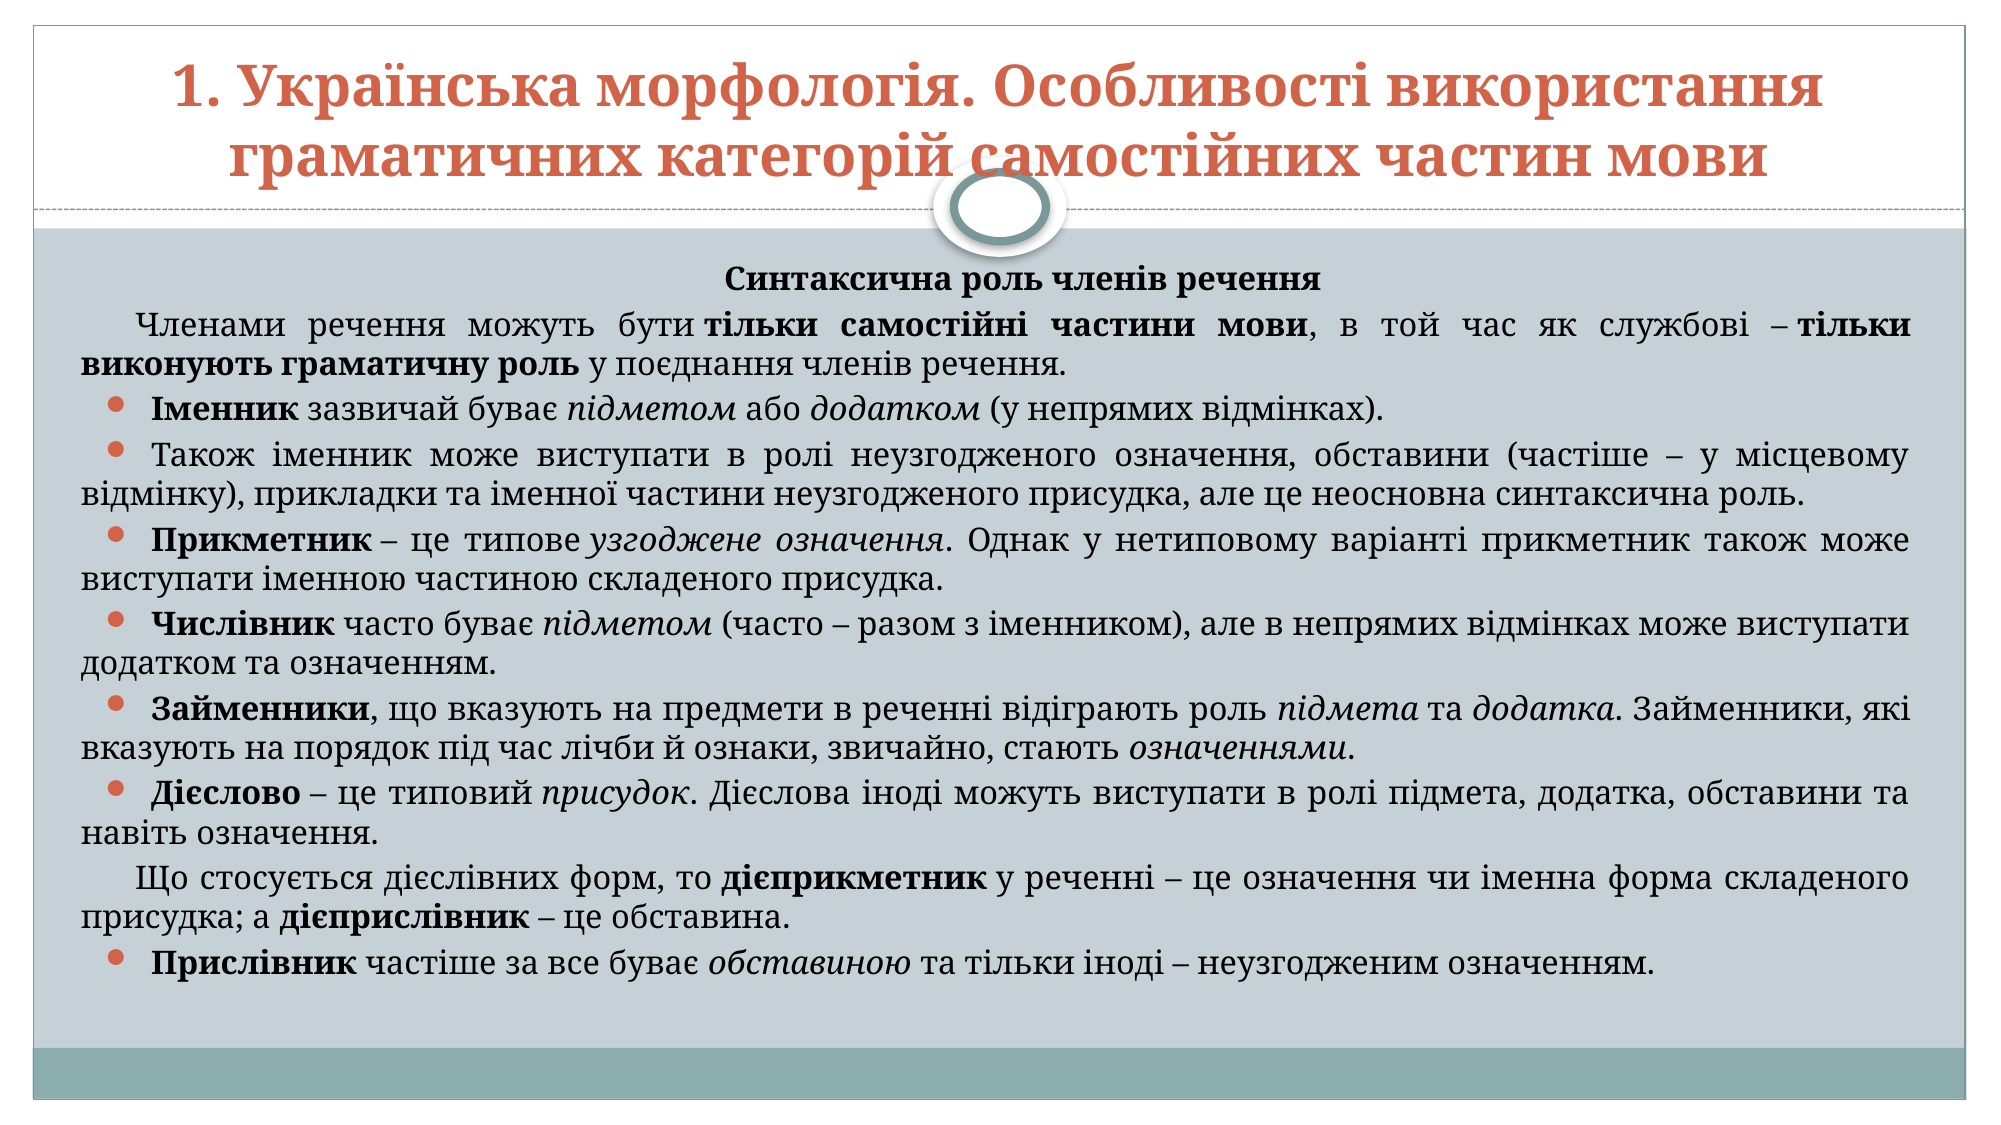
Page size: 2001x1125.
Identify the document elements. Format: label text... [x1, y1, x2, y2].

list Синтаксична роль членів речення Членами речення можуть бути тільки самостійні частини мови, в той час як службові – тільки виконують граматичну роль у поєднання членів речення. Іменник зазвичай буває підметом або додатком (у непрямих відмінках). Також іменник може виступати в ролі неузгодженого означення, обставини (частіше – у місцевому відмінку), прикладки та іменної частини неузгодженого присудка, але це неосновна синтаксична роль. Прикметник – це типове узгоджене означення. Однак у нетиповому варіанті прикметник також може виступати іменною частиною складеного присудка. Числівник часто буває підметом (часто – разом з іменником), але в непрямих відмінках може виступати додатком та означенням. Займенники, що вказують на предмети в реченні відіграють роль підмета та додатка. Займенники, які вказують на порядок під час лічби й ознаки, звичайно, стають означеннями. Дієслово – це типовий присудок. Дієслова іноді можуть виступати в ролі підмета, додатка, обставини та навіть означення. Що стосується дієслівних форм, то дієприкметник у реченні – це означення чи іменна форма складеного присудка; а дієприслівник – це обставина. Прислівник частіше за все буває обставиною та тільки іноді – неузгодженим означенням. [66, 250, 1926, 1001]
title 1. Українська морфологія. Особливості використання граматичних категорій самостійних частин мови [66, 37, 1933, 265]
